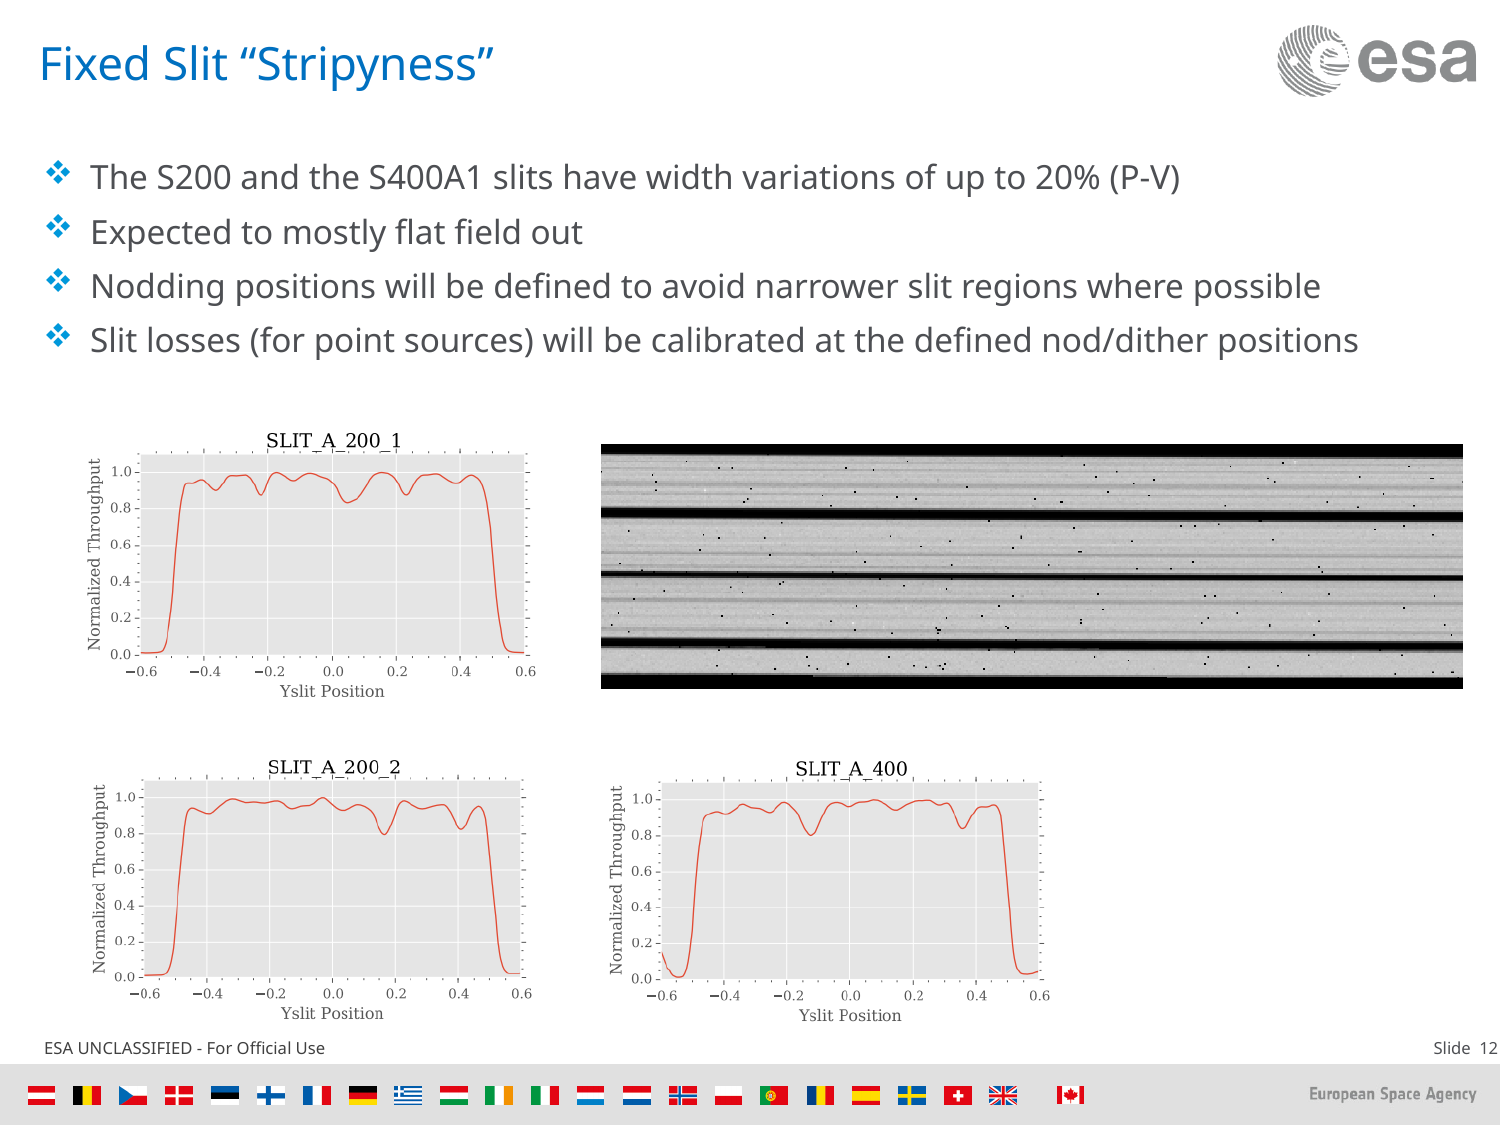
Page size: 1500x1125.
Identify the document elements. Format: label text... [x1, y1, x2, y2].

picture [595, 750, 1060, 1033]
picture [73, 418, 546, 706]
picture [1277, 25, 1477, 109]
picture [601, 443, 1464, 690]
picture [77, 751, 542, 1033]
title Fixed Slit “Stripyness” [23, 26, 1201, 97]
picture [0, 1064, 1500, 1125]
list The S200 and the S400A1 slits have width variations of up to 20% (P-V) Expected to mostly flat field out Nodding positions will be defined to avoid narrower slit regions where possible Slit losses (for point sources) will be calibrated at the defined nod/dither positions [28, 141, 1464, 1018]
